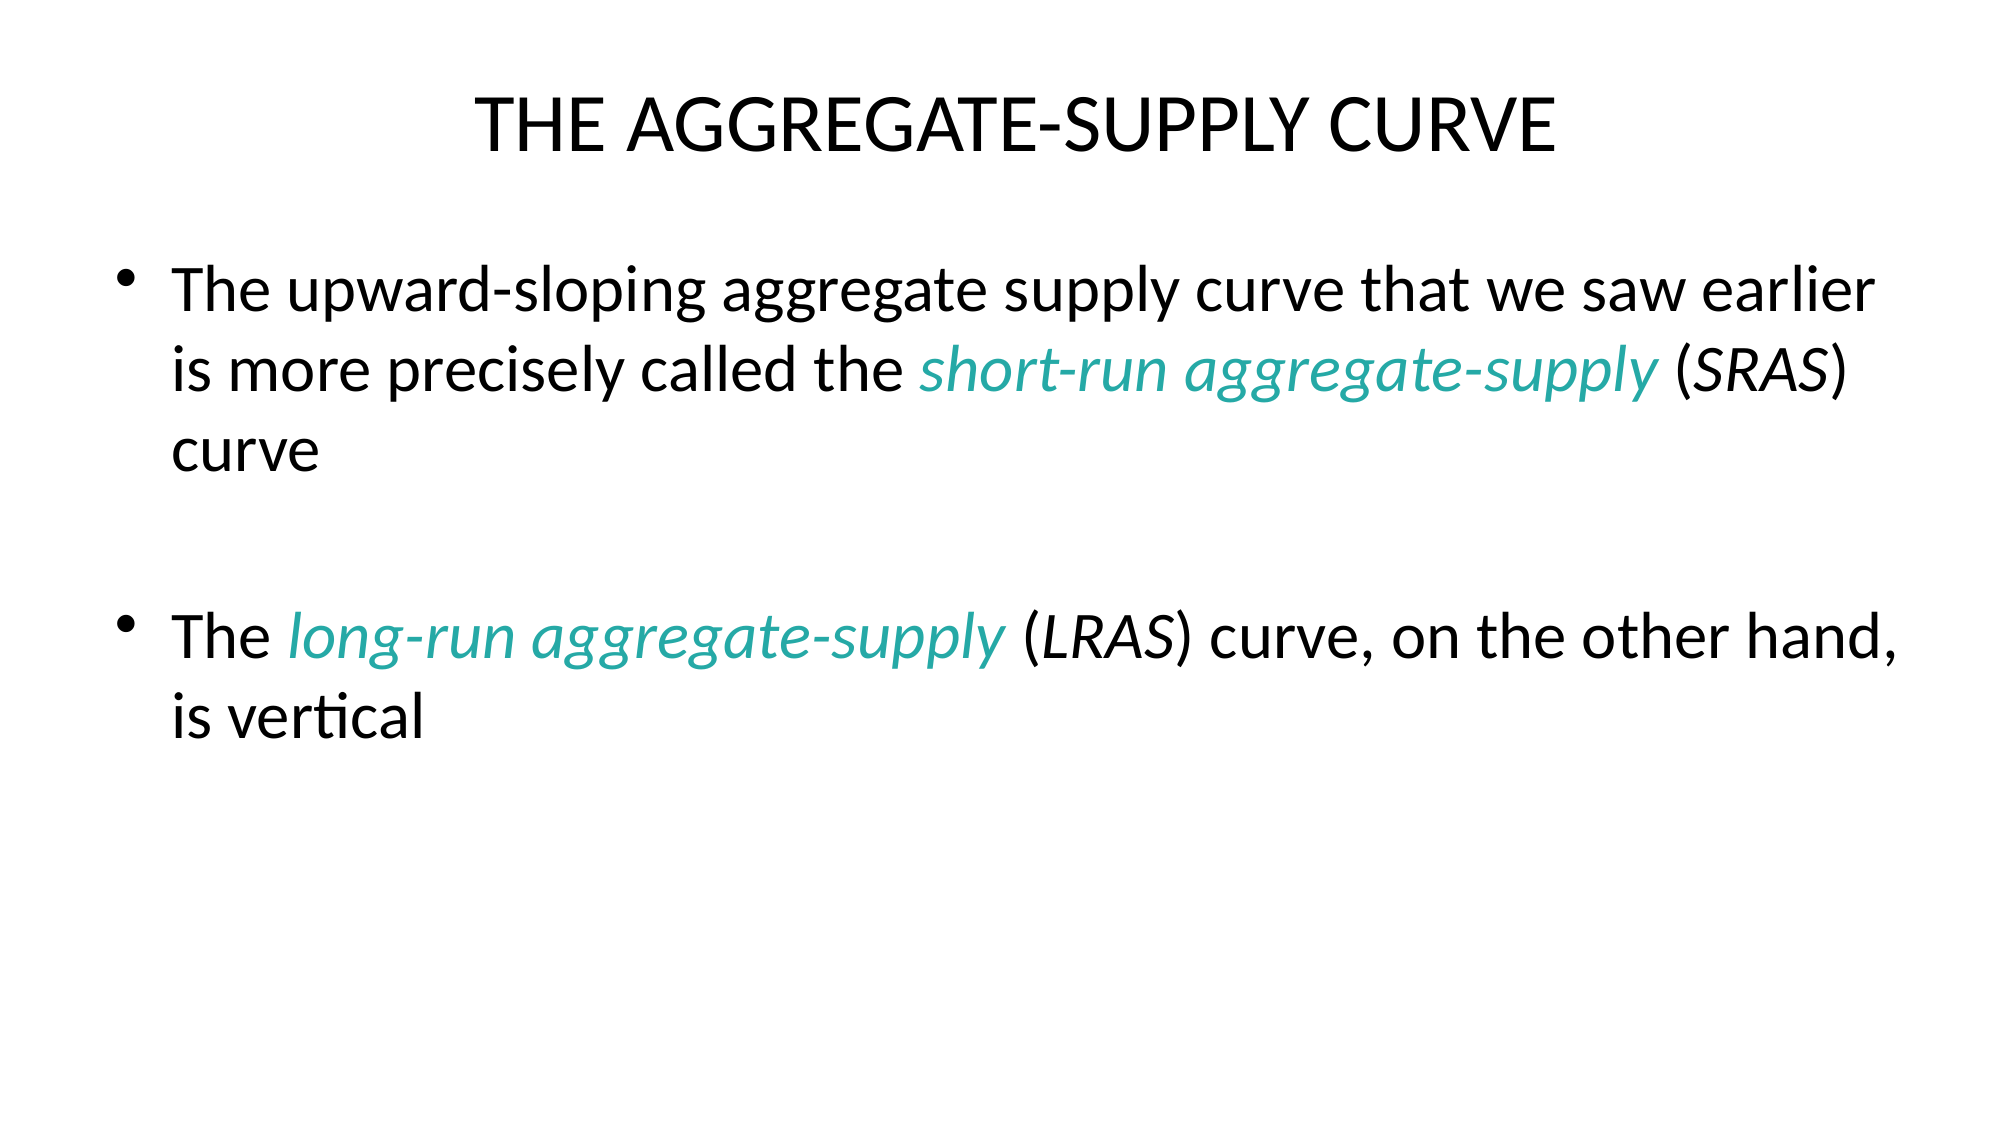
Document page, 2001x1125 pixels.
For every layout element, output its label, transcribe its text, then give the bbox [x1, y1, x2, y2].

list The upward-sloping aggregate supply curve that we saw earlier is more precisely called the short-run aggregate-supply (SRAS) curve The long-run aggregate-supply (LRAS) curve, on the other hand, is vertical [99, 237, 1934, 1055]
title THE AGGREGATE-SUPPLY CURVE [99, 24, 1934, 225]
